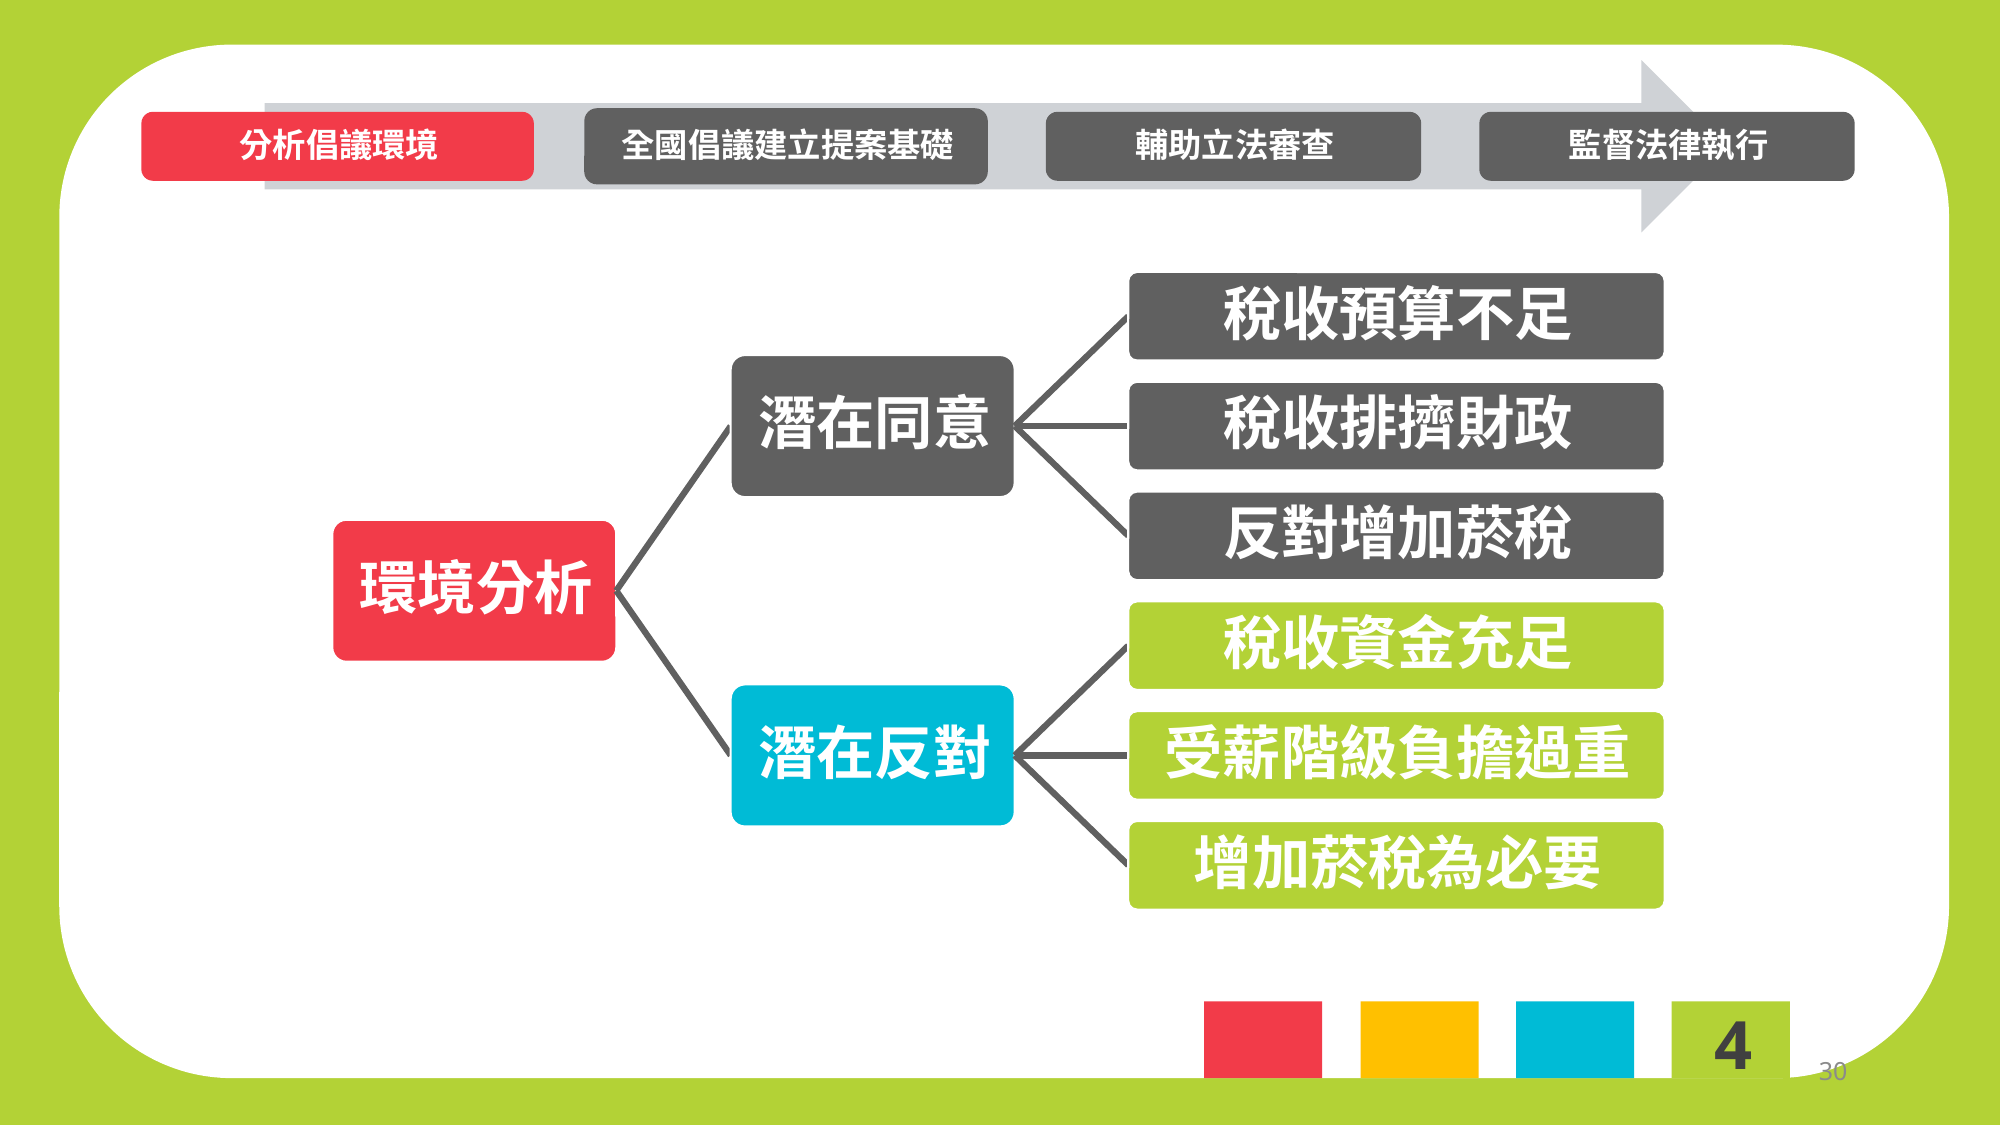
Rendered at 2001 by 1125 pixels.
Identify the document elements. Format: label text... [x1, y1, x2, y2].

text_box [141, 60, 1863, 233]
text_box [58, 69, 1204, 1080]
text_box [1204, 995, 1790, 1092]
text_box [1666, 66, 1951, 1057]
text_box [332, 146, 1666, 1036]
slide_number 30 [1412, 1042, 1863, 1103]
text_box [157, 43, 1851, 60]
